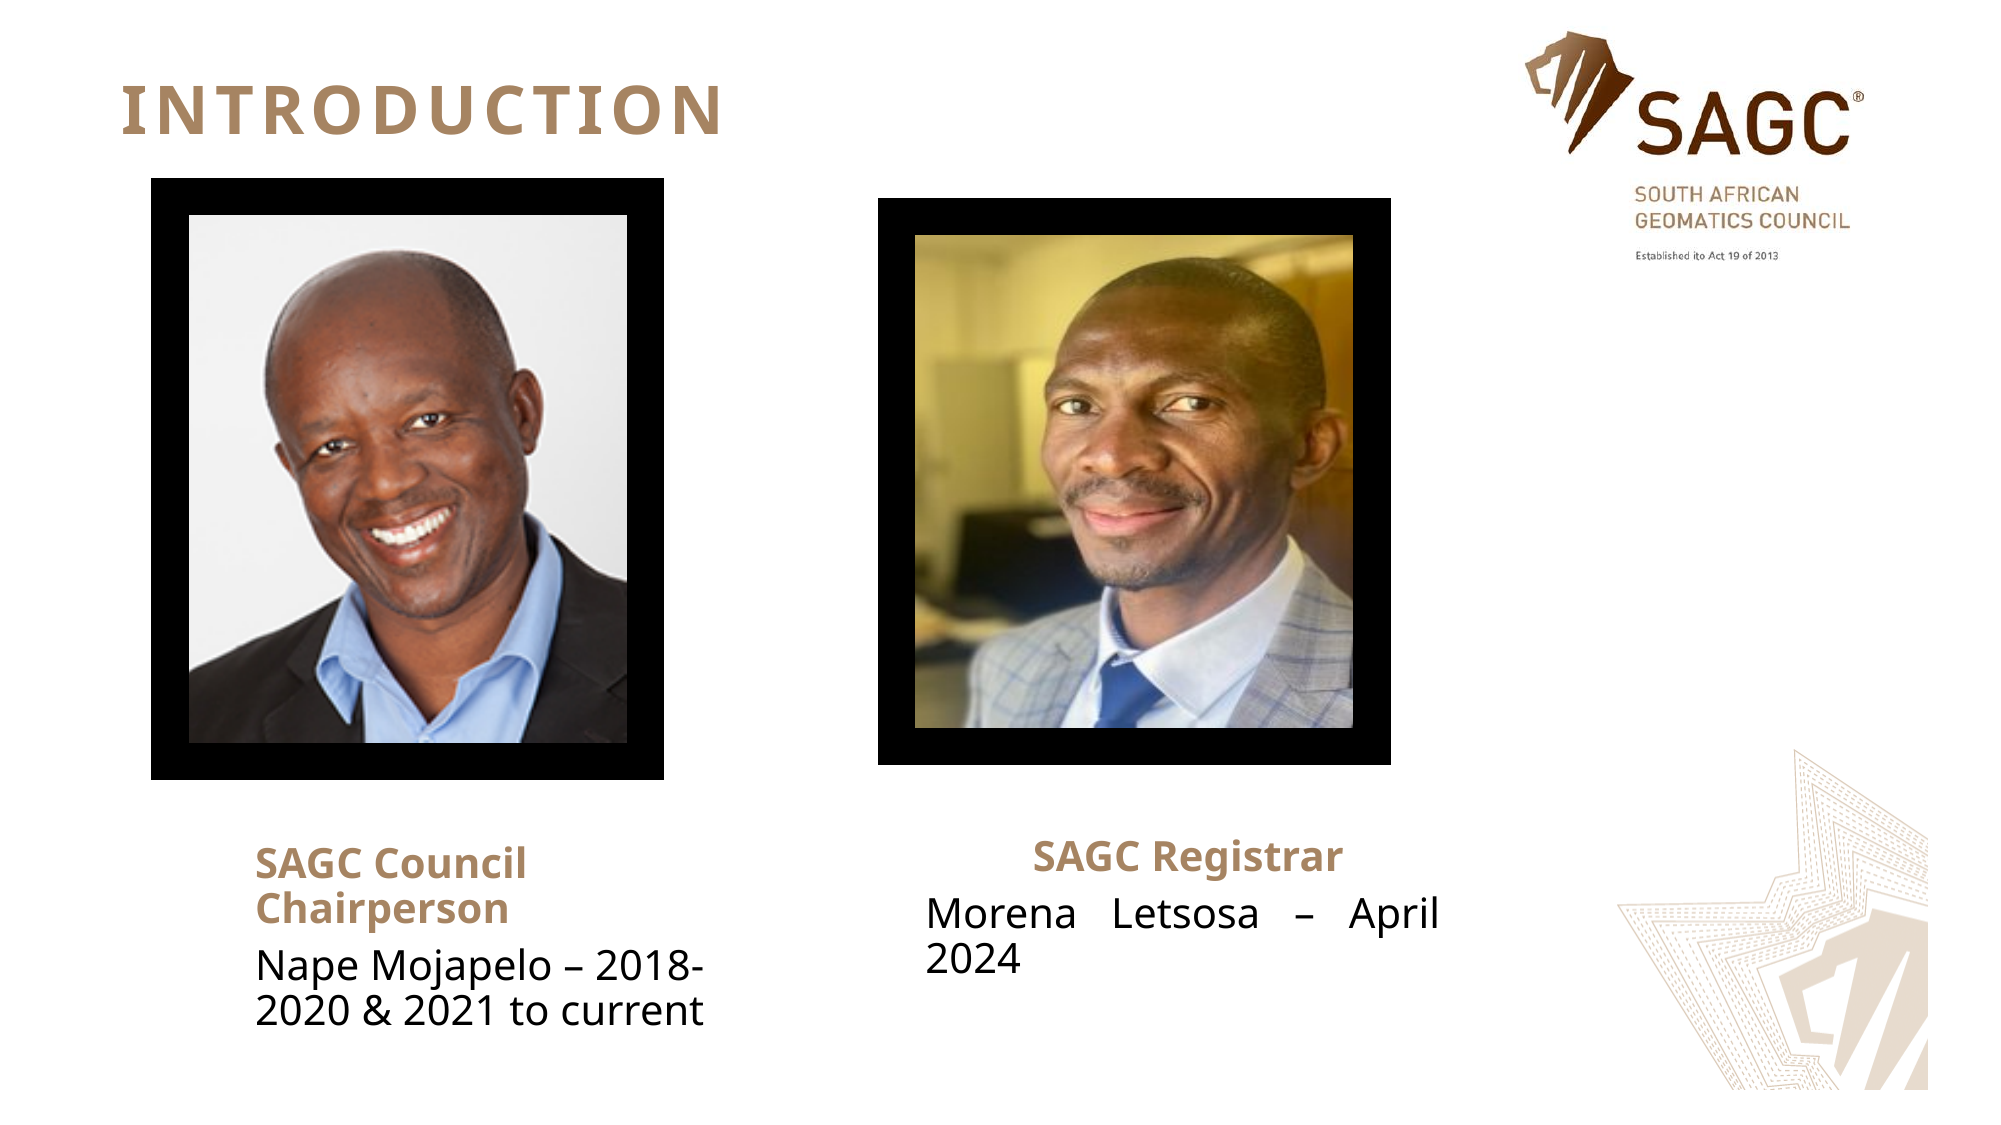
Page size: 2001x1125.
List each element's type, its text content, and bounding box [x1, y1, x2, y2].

text_box SAGC Council Chairperson Nape Mojapelo – 2018-2020 & 2021 to current [221, 834, 687, 974]
picture [687, 740, 1929, 1090]
text_box [272, 254, 668, 796]
picture [188, 214, 628, 744]
text_box Introduction [106, 19, 750, 201]
picture [914, 234, 1354, 729]
picture [1517, 11, 1923, 296]
